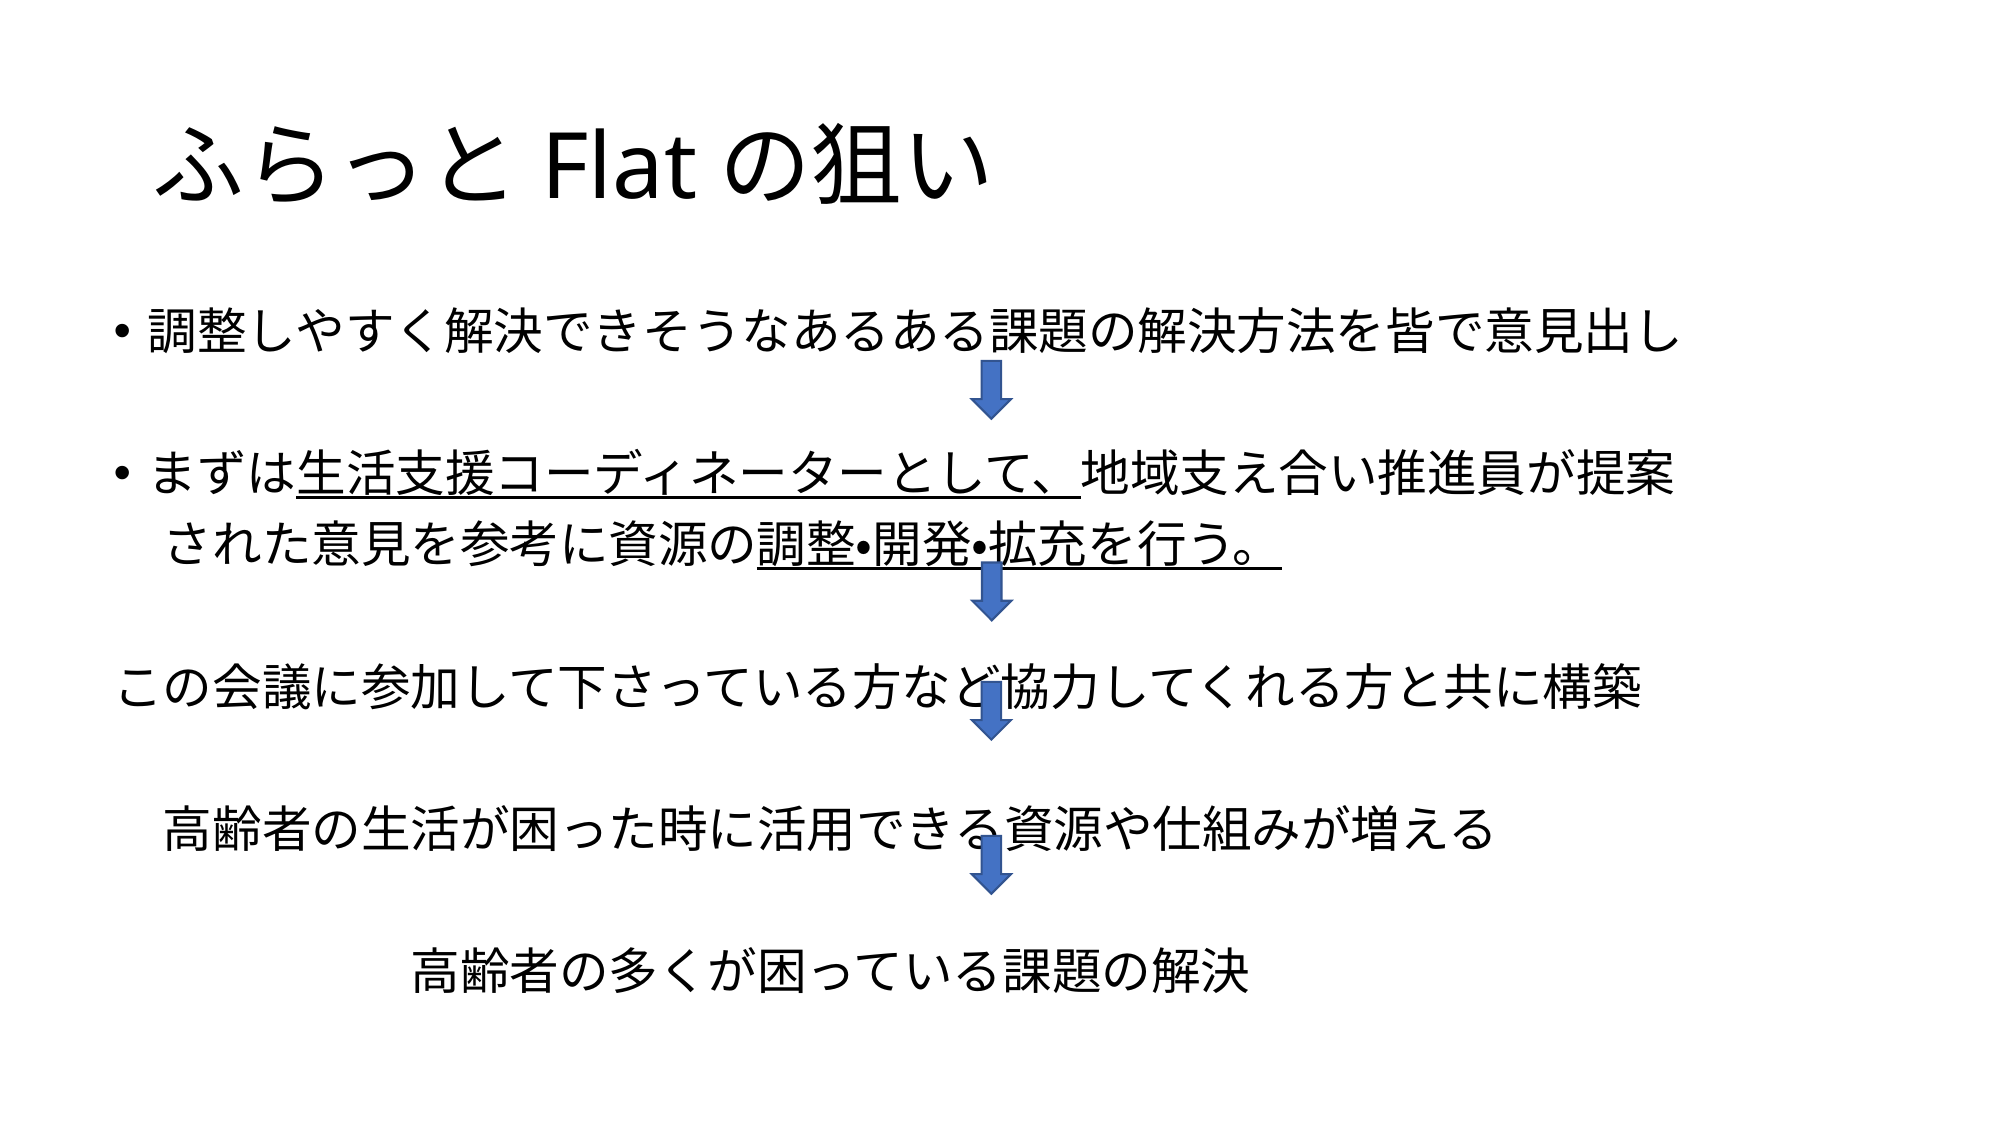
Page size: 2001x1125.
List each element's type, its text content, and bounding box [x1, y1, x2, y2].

list 調整しやすく解決できそうなあるある課題の解決方法を皆で意見出し まずは生活支援コーディネーターとして、地域支え合い推進員が提案 された意見を参考に資源の調整・開発・拡充を行う。 この会議に参加して下さっている方など協力してくれる方と共に構築 高齢者の生活が困った時に活用できる資源や仕組みが増える 高齢者の多くが困っている課題の解決 [98, 299, 1988, 1014]
text_box [969, 561, 1014, 622]
title ふらっとFlatの狙い [137, 59, 1863, 278]
text_box [969, 359, 1014, 421]
text_box [969, 680, 1014, 742]
text_box [969, 834, 1014, 896]
